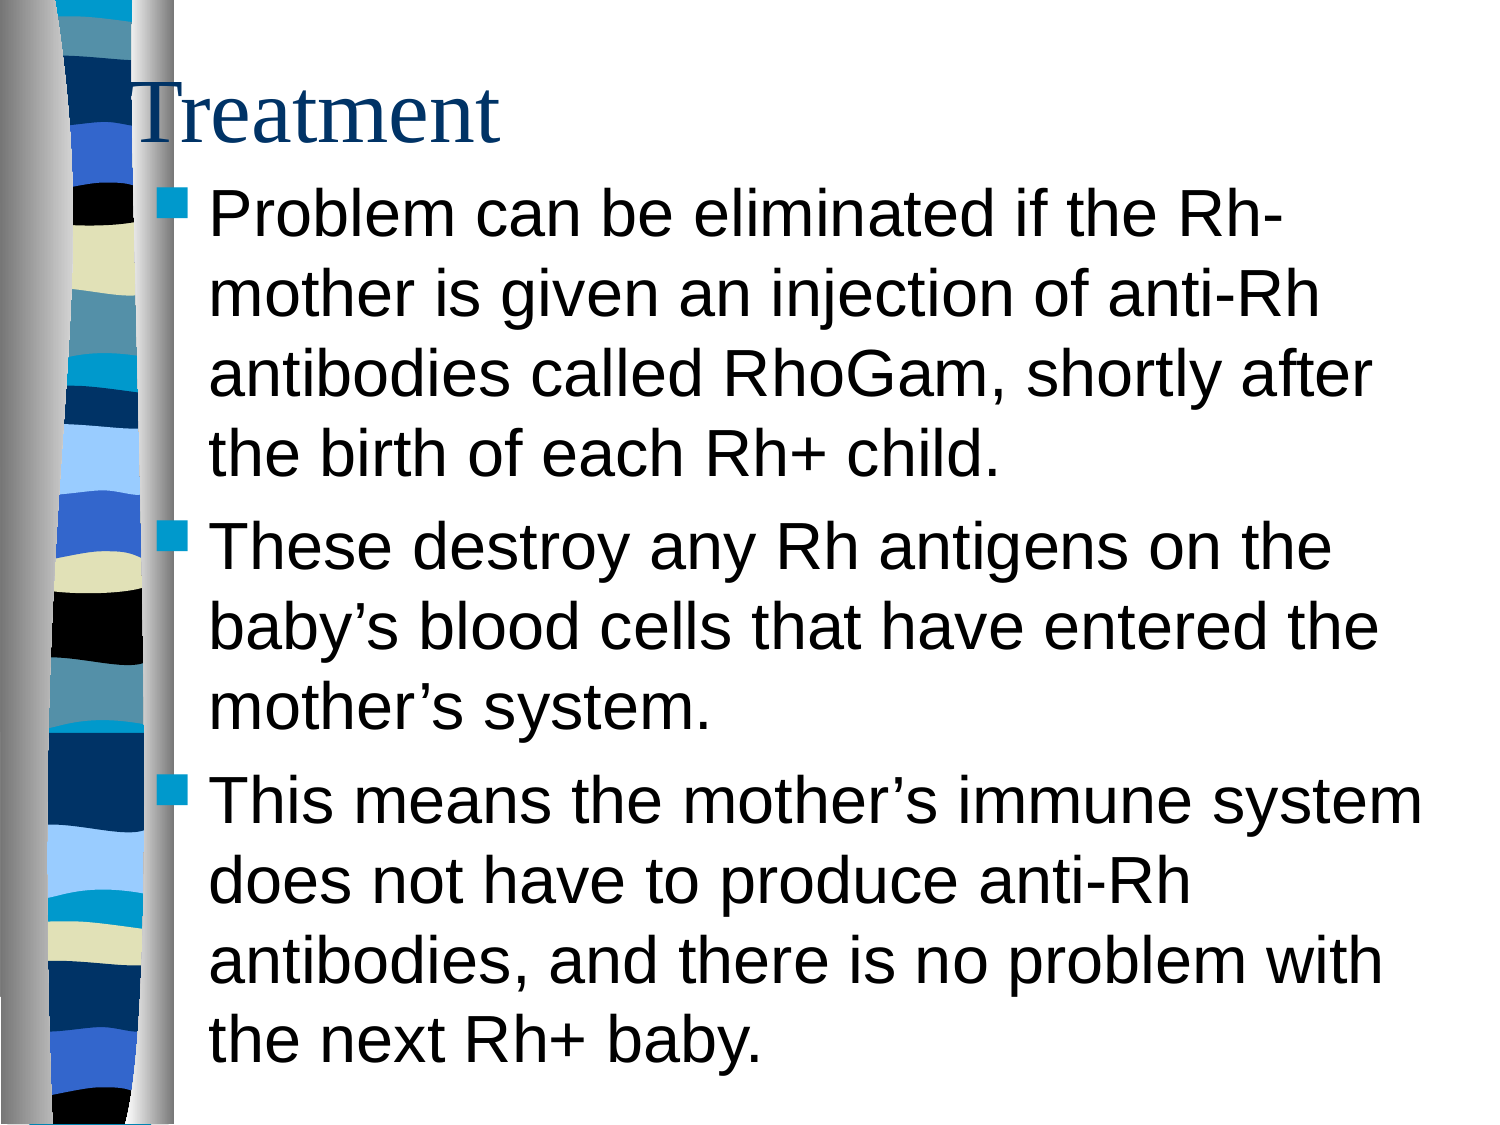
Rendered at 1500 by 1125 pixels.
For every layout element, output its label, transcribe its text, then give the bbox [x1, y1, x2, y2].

list Problem can be eliminated if the Rh- mother is given an injection of anti-Rh antibodies called RhoGam, shortly after the birth of each Rh+ child. These destroy any Rh antigens on the baby’s blood cells that have entered the mother’s system. This means the mother’s immune system does not have to produce anti-Rh antibodies, and there is no problem with the next Rh+ baby. [137, 162, 1463, 1088]
title Treatment [112, 0, 1388, 213]
